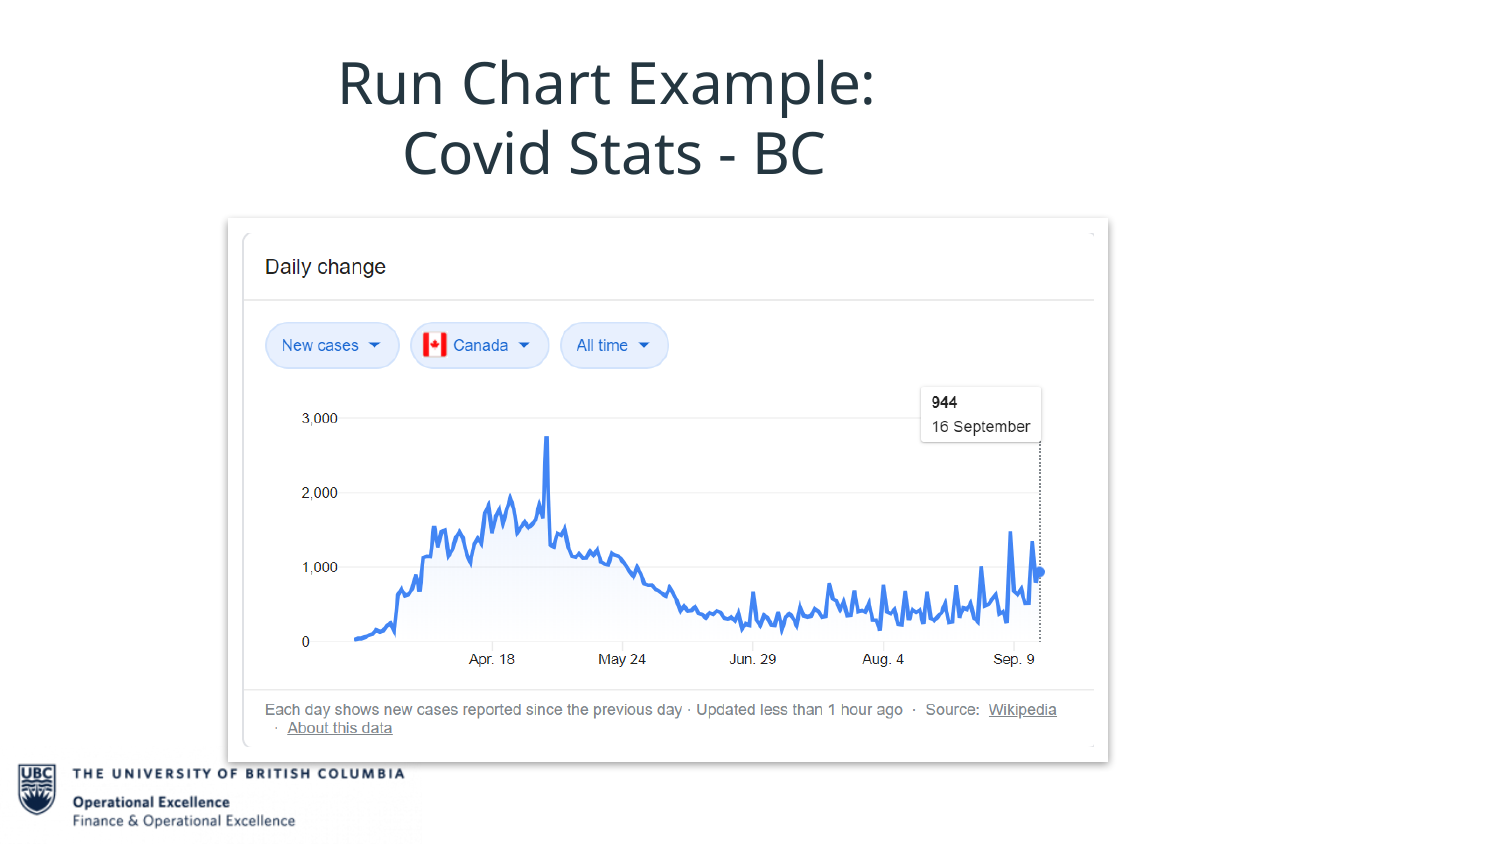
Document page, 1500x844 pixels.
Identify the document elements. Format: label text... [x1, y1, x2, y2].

picture [0, 746, 422, 844]
title Run Chart Example: Covid Stats - BC [214, 38, 1016, 180]
picture [241, 232, 1095, 748]
